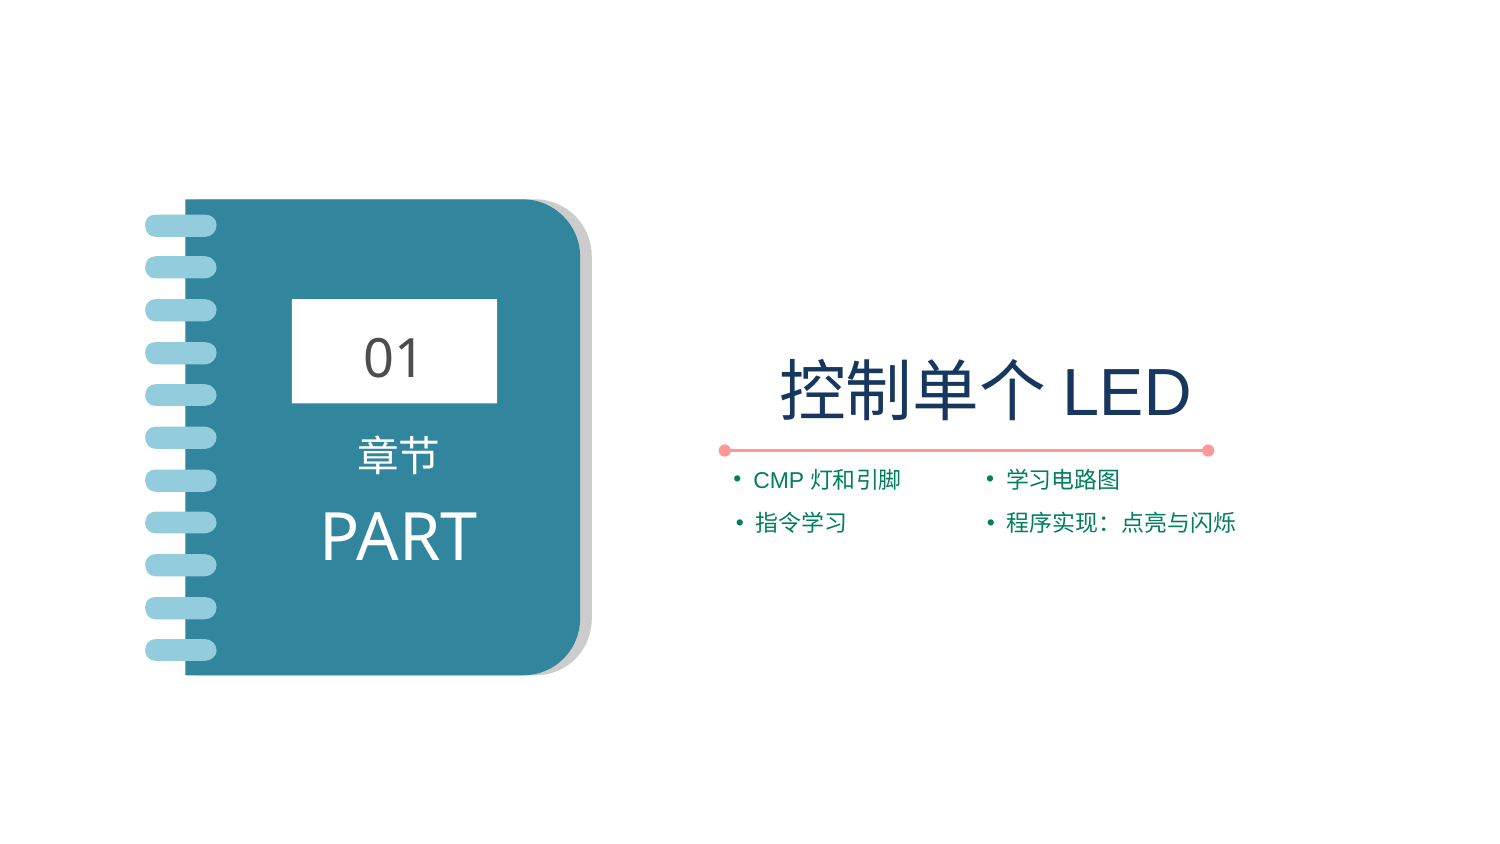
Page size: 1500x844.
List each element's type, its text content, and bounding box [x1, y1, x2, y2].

text_box 学习电路图 [975, 459, 1132, 498]
text_box CMP灯和引脚 [722, 459, 913, 498]
text_box 程序实现：点亮与闪烁 [976, 503, 1248, 542]
text_box 指令学习 [725, 503, 859, 542]
text_box 控制单个LED [724, 349, 1247, 430]
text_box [144, 199, 592, 676]
